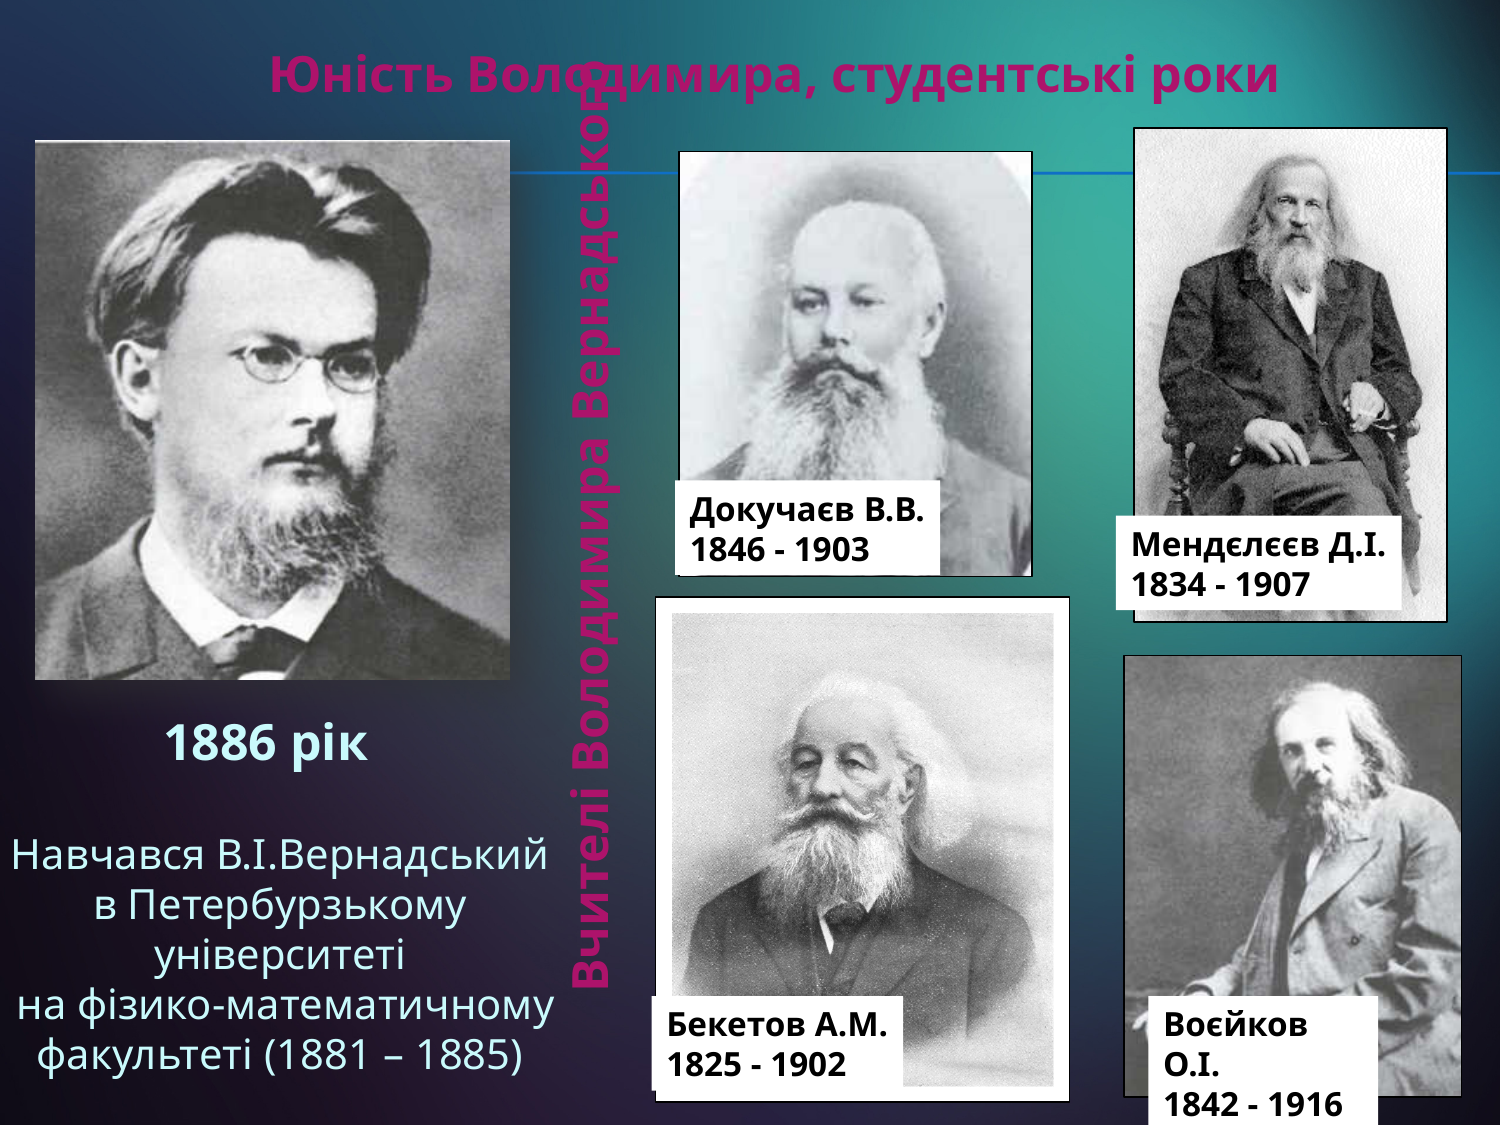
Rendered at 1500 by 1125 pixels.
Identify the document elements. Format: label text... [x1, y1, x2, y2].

text_box Юність Володимира, студентські роки [253, 35, 1309, 110]
text_box Вчителі Володимира Вернадського [550, 234, 642, 1008]
picture [1134, 128, 1447, 622]
text_box Воєйков О.І. 1842 - 1916 [1148, 1115, 1379, 1125]
text_box Навчався В.І.Вернадський в Петербурзькому університеті на фізико-математичному факультеті (1881 – 1885) [0, 820, 576, 1086]
text_box 1886 рік [148, 703, 383, 778]
picture [0, 0, 1500, 1125]
text_box Мендєлєєв Д.І. 1834 - 1907 [1115, 515, 1124, 611]
